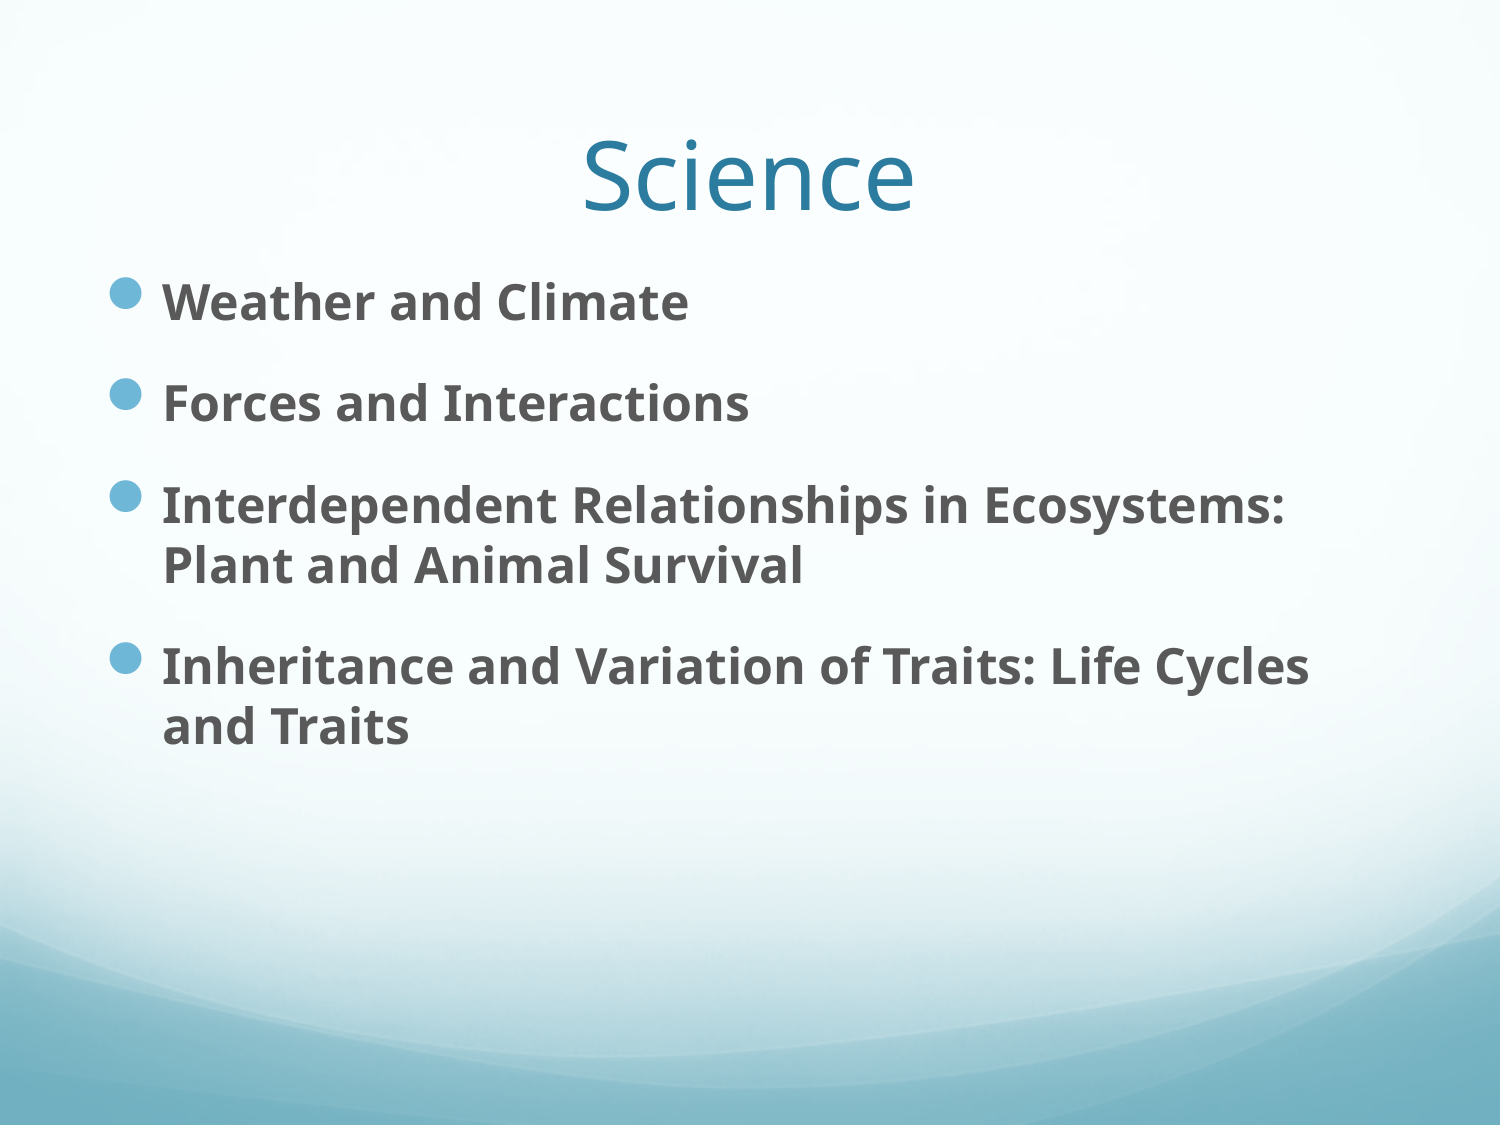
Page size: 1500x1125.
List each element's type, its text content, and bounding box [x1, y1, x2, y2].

title Science [90, 17, 1410, 237]
list Weather and Climate Forces and Interactions Interdependent Relationships in Ecosystems: Plant and Animal Survival Inheritance and Variation of Traits: Life Cycles and Traits [90, 262, 1410, 975]
